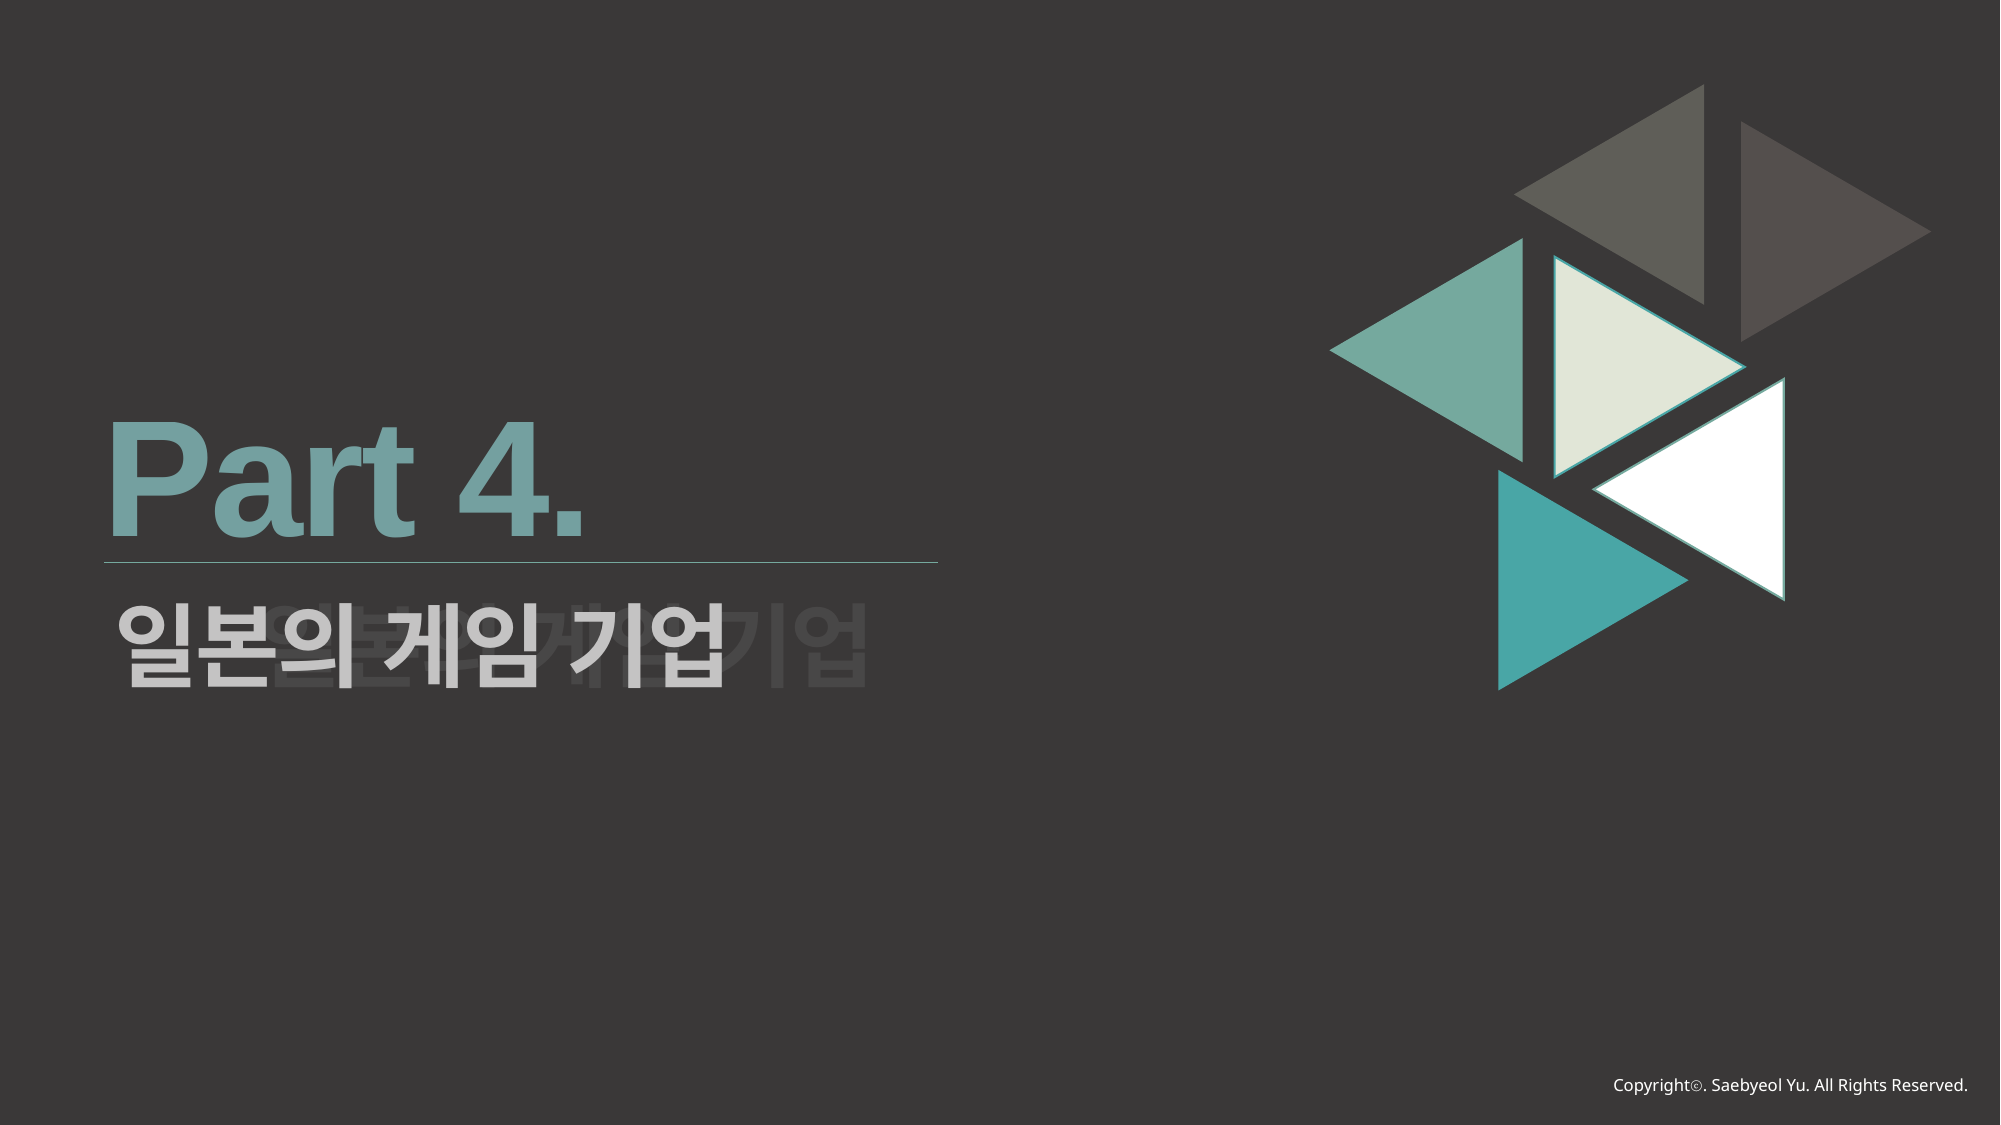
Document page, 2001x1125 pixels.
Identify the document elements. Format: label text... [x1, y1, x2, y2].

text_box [1331, 84, 1932, 691]
text_box Copyrightⓒ. Saebyeol Yu. All Rights Reserved. [1598, 1067, 1984, 1102]
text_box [72, 362, 938, 708]
